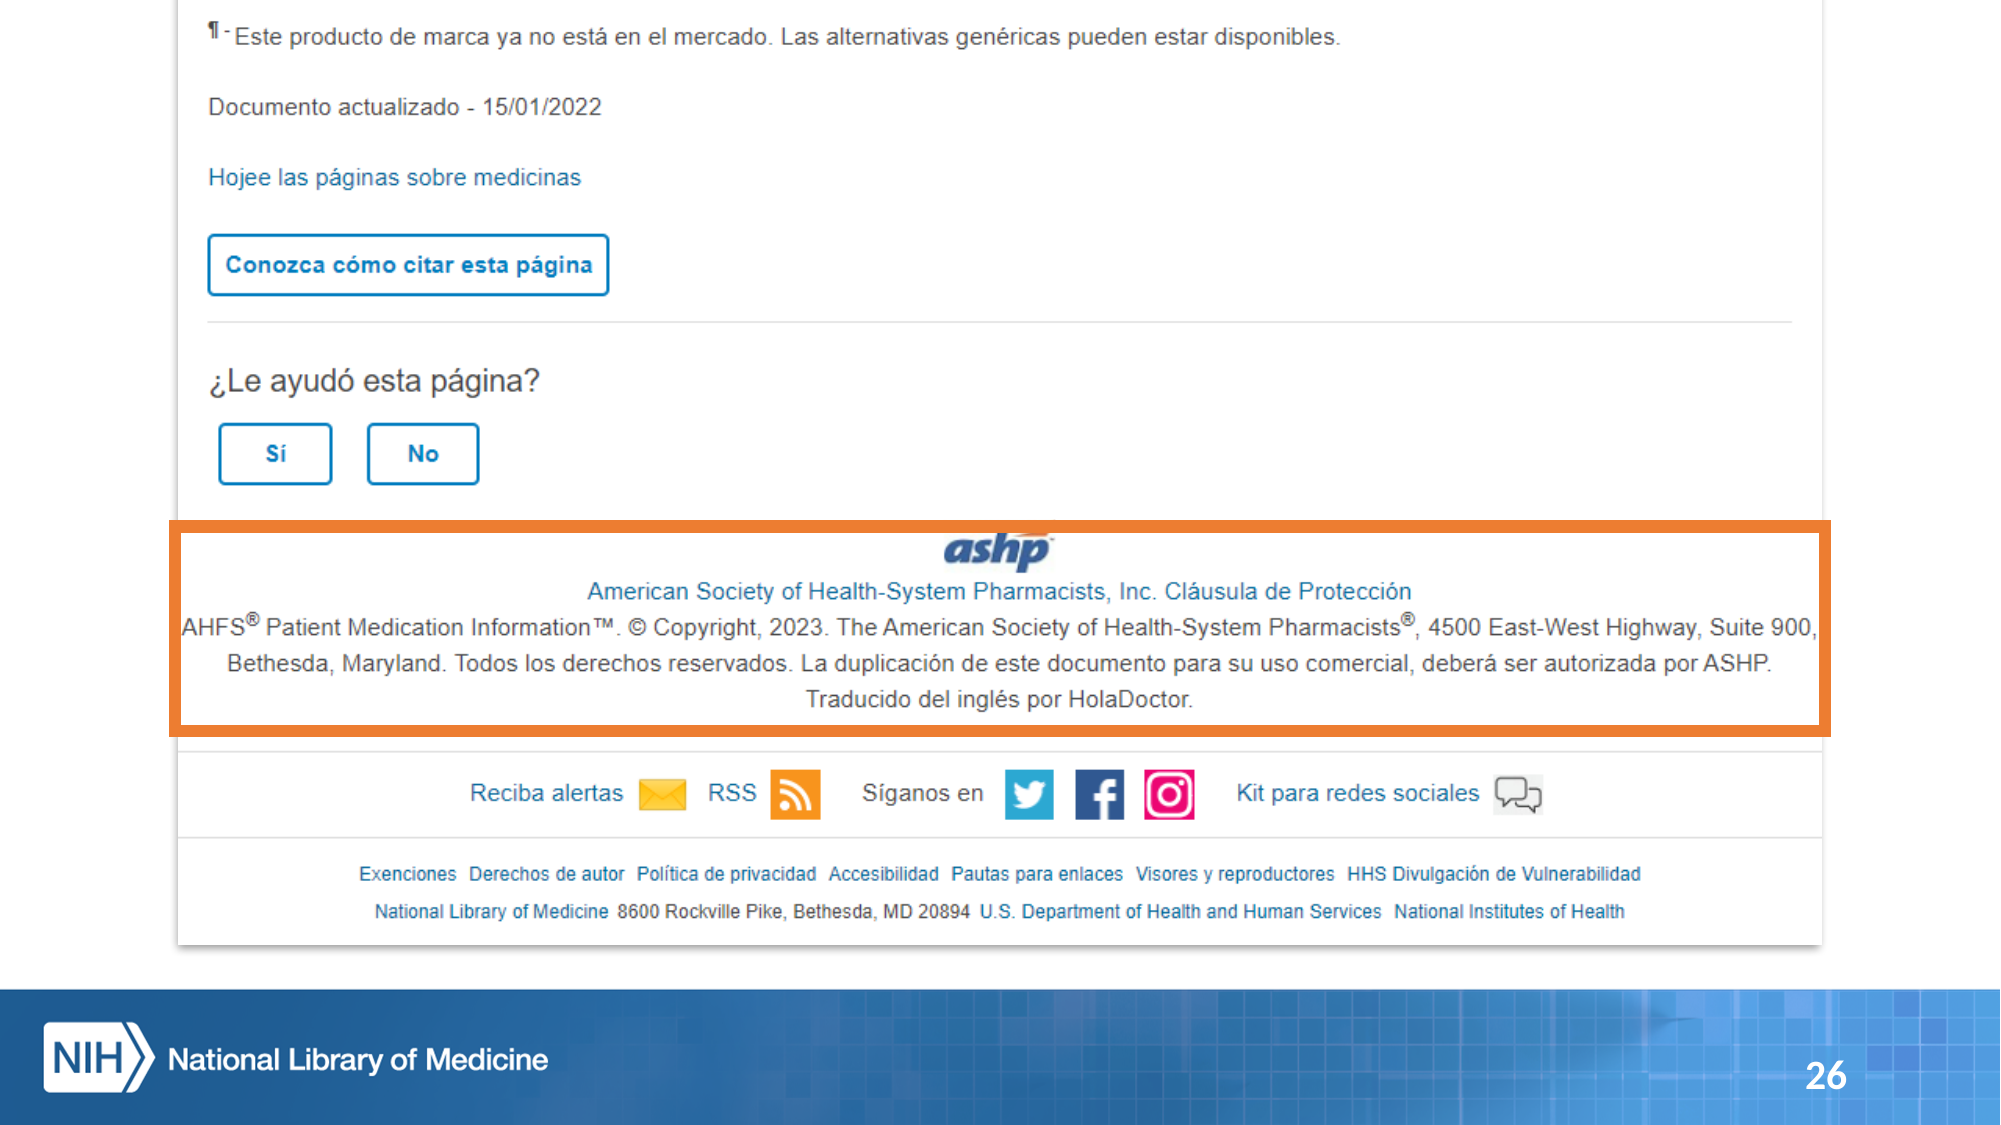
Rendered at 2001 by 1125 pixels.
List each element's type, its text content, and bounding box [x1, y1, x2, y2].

slide_number 26 [1412, 1042, 1863, 1103]
text_box [1821, 525, 1826, 732]
text_box [174, 525, 178, 732]
picture [0, 0, 2000, 1125]
